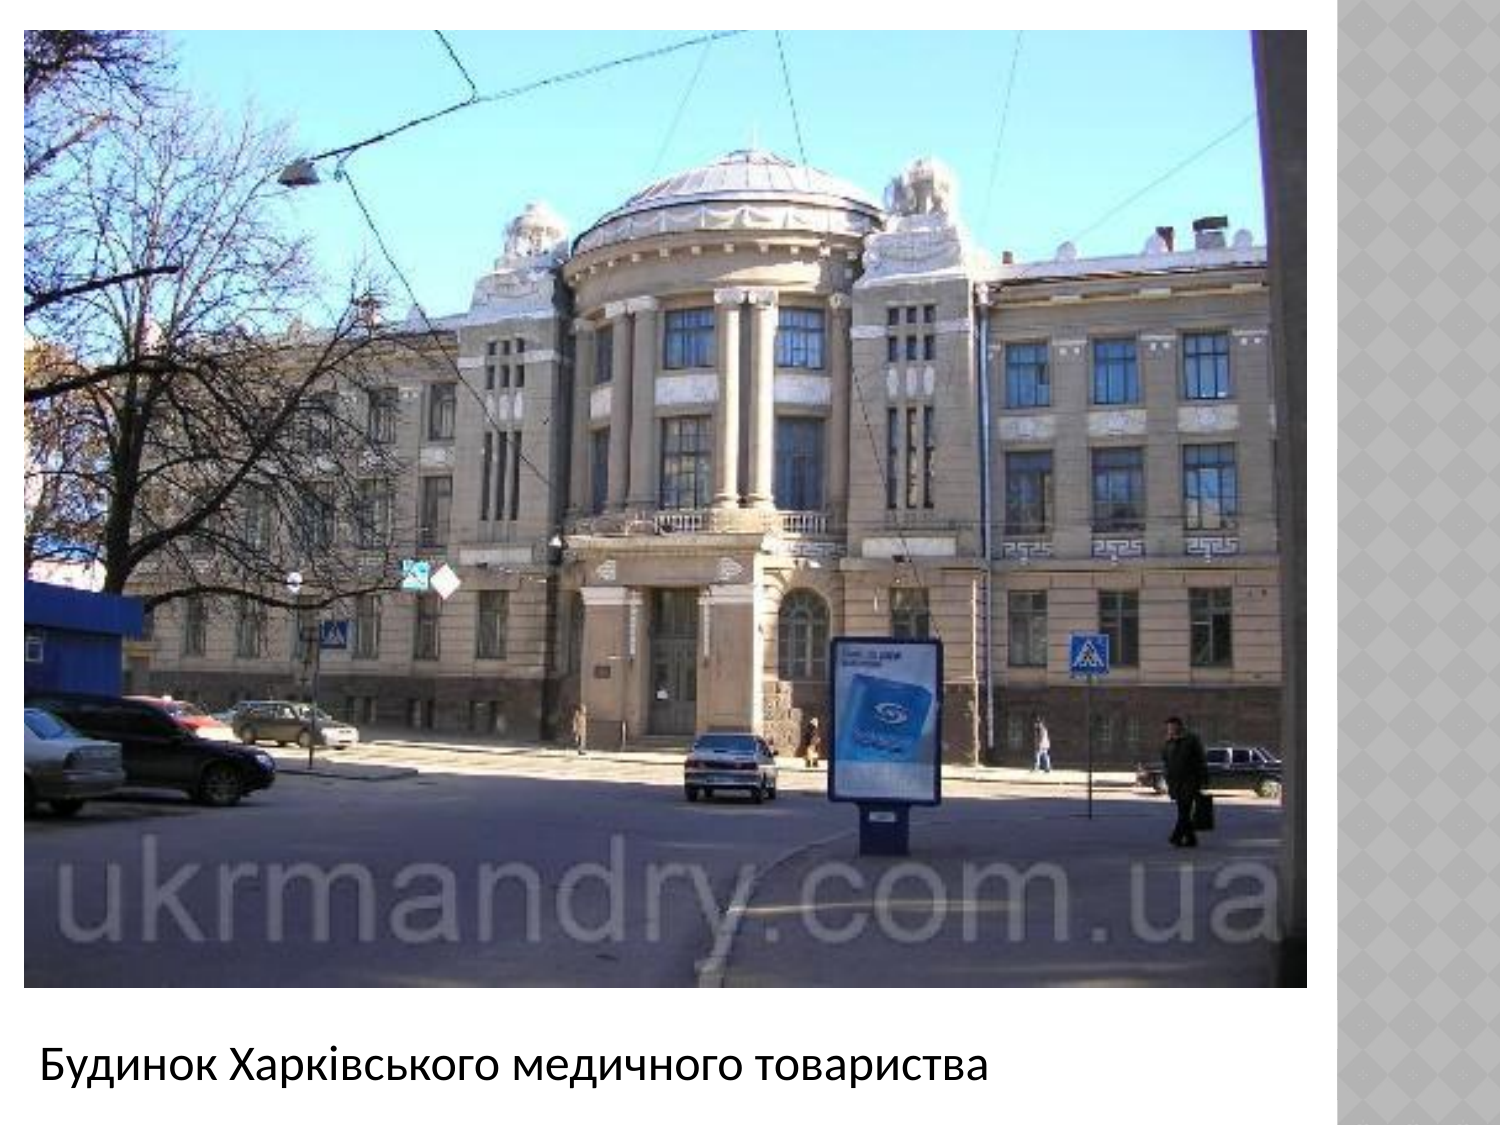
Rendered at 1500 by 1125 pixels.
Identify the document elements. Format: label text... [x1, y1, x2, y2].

picture [24, 30, 1308, 989]
text_box Будинок Харківського медичного товариства [24, 1023, 1307, 1098]
